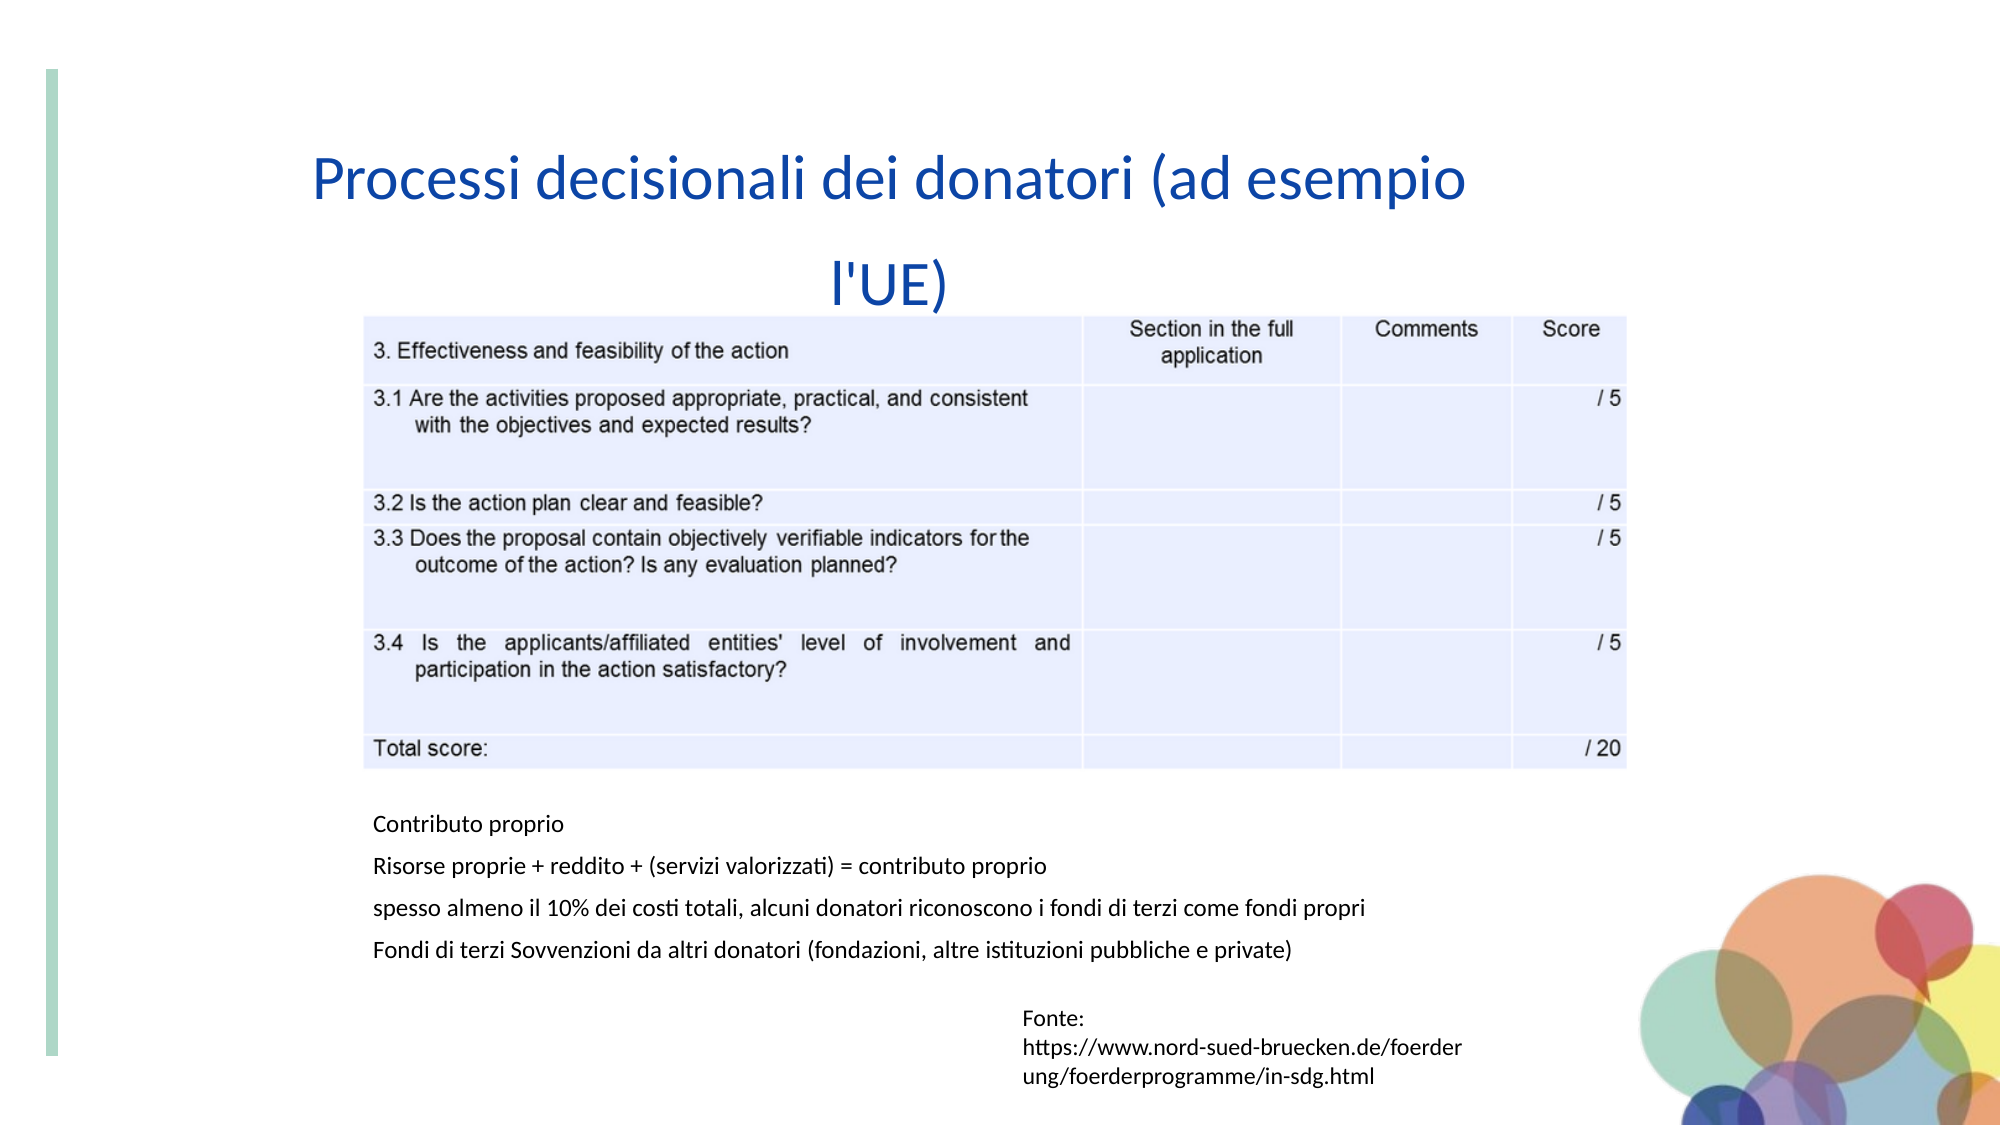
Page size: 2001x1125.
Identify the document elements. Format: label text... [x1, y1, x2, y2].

text_box Contributo proprio Risorse proprie + reddito + (servizi valorizzati) = contributo proprio spesso almeno il 10% dei costi totali, alcuni donatori riconoscono i fondi di terzi come fondi propri Fondi di terzi Sovvenzioni da altri donatori (fondazioni, altre istituzioni pubbliche e private) [373, 795, 1638, 963]
text_box Fonte: https://www.nord-sued-bruecken.de/foerderung/foerderprogramme/in-sdg.html [1022, 1002, 1468, 1090]
text_box Processi decisionali dei donatori (ad esempio l'UE) [311, 106, 1468, 318]
picture [1499, 857, 2000, 1125]
picture [362, 307, 1627, 773]
